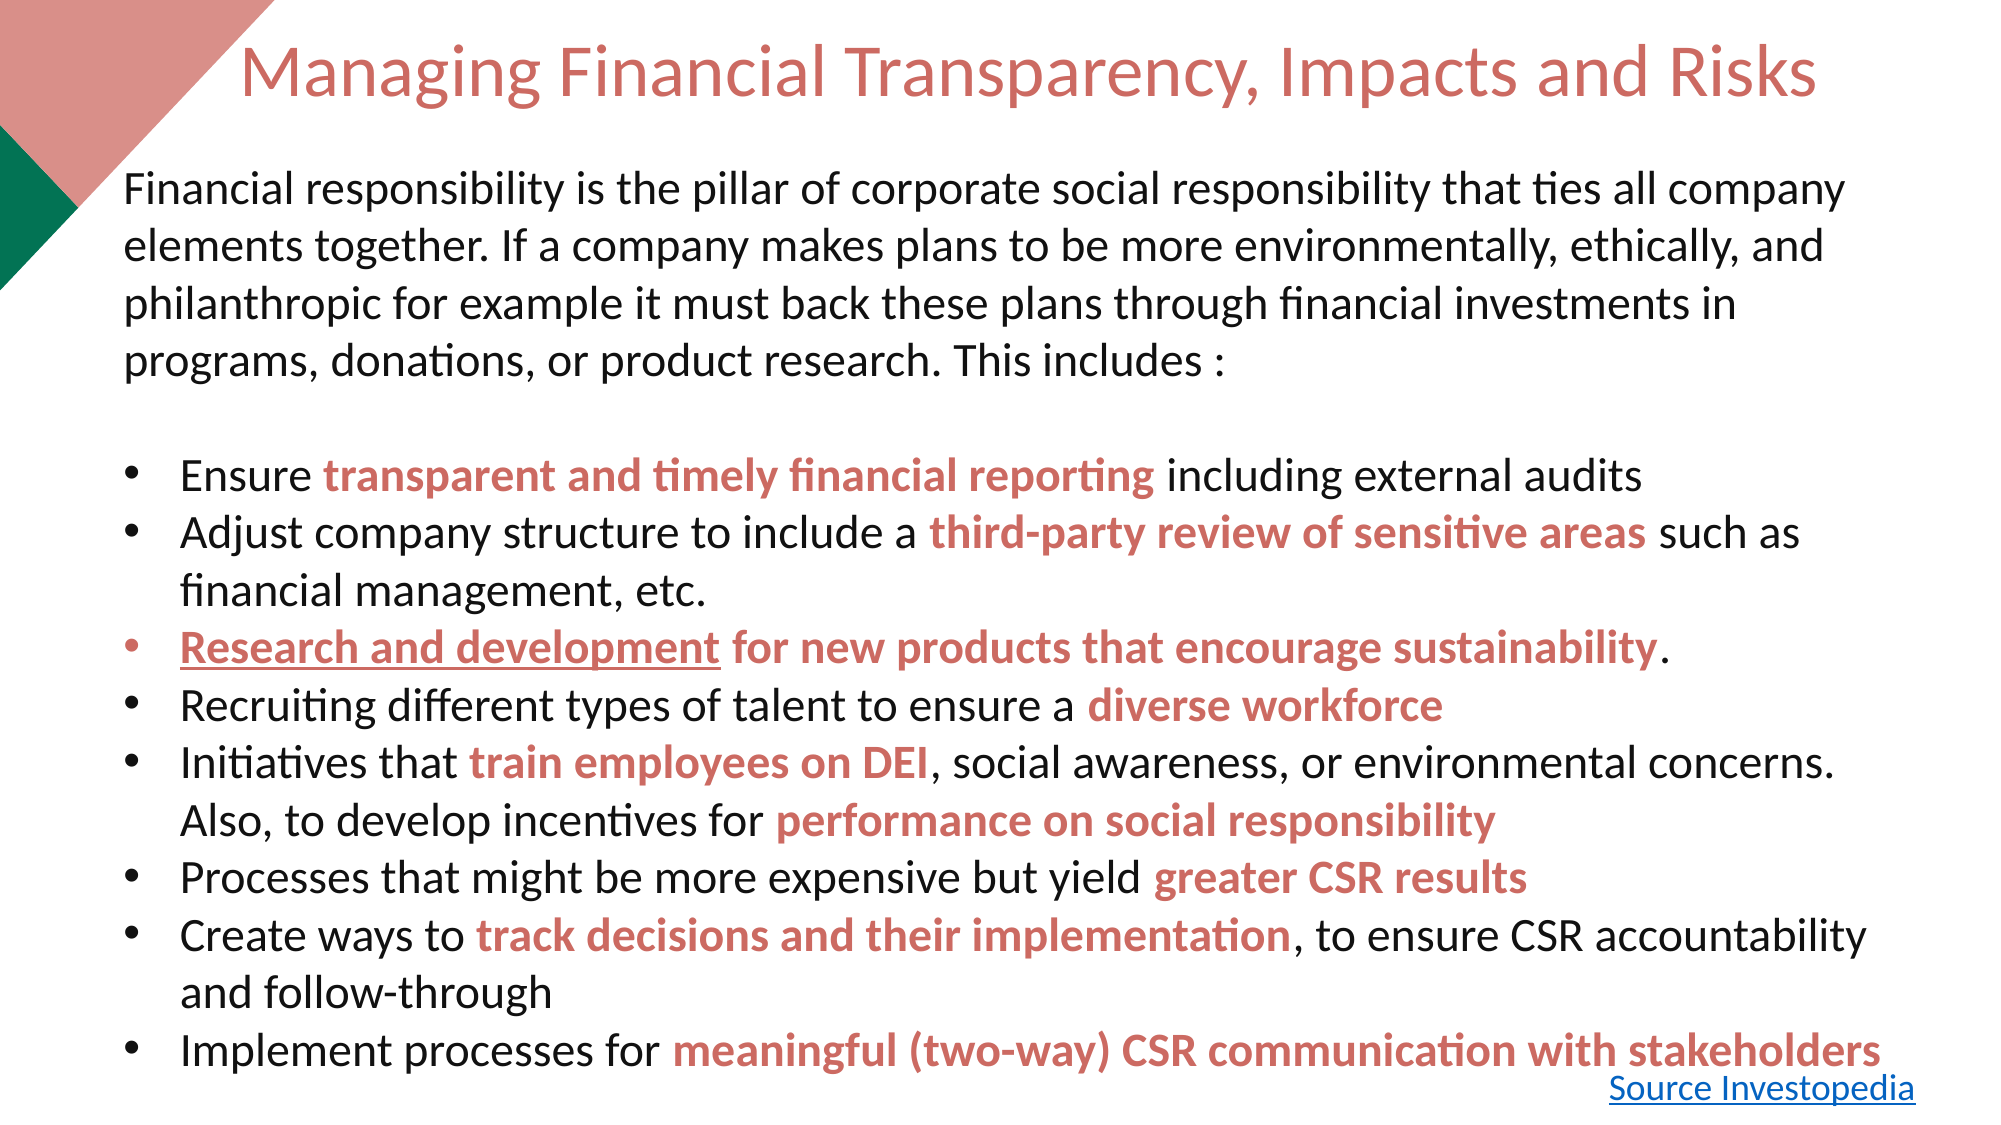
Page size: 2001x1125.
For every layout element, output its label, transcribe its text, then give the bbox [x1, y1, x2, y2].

list Financial responsibility is the pillar of corporate social responsibility that ties all company elements together. If a company makes plans to be more environmentally, ethically, and philanthropic for example it must back these plans through financial investments in programs, donations, or product research. This includes : Ensure transparent and timely financial reporting including external audits Adjust company structure to include a third-party review of sensitive areas such as financial management, etc. Research and development for new products that encourage sustainability. Recruiting different types of talent to ensure a diverse workforce Initiatives that train employees on DEI, social awareness, or environmental concerns. Also, to develop incentives for performance on social responsibility Processes that might be more expensive but yield greater CSR results Create ways to track decisions and their implementation, to ensure CSR accountability and follow-through Implement processes for meaningful (two-way) CSR communication with stakeholders [108, 148, 1933, 805]
list Managing Financial Transparency, Impacts and Risks [224, 23, 1964, 181]
text_box Source Investopedia [1593, 1055, 1931, 1115]
